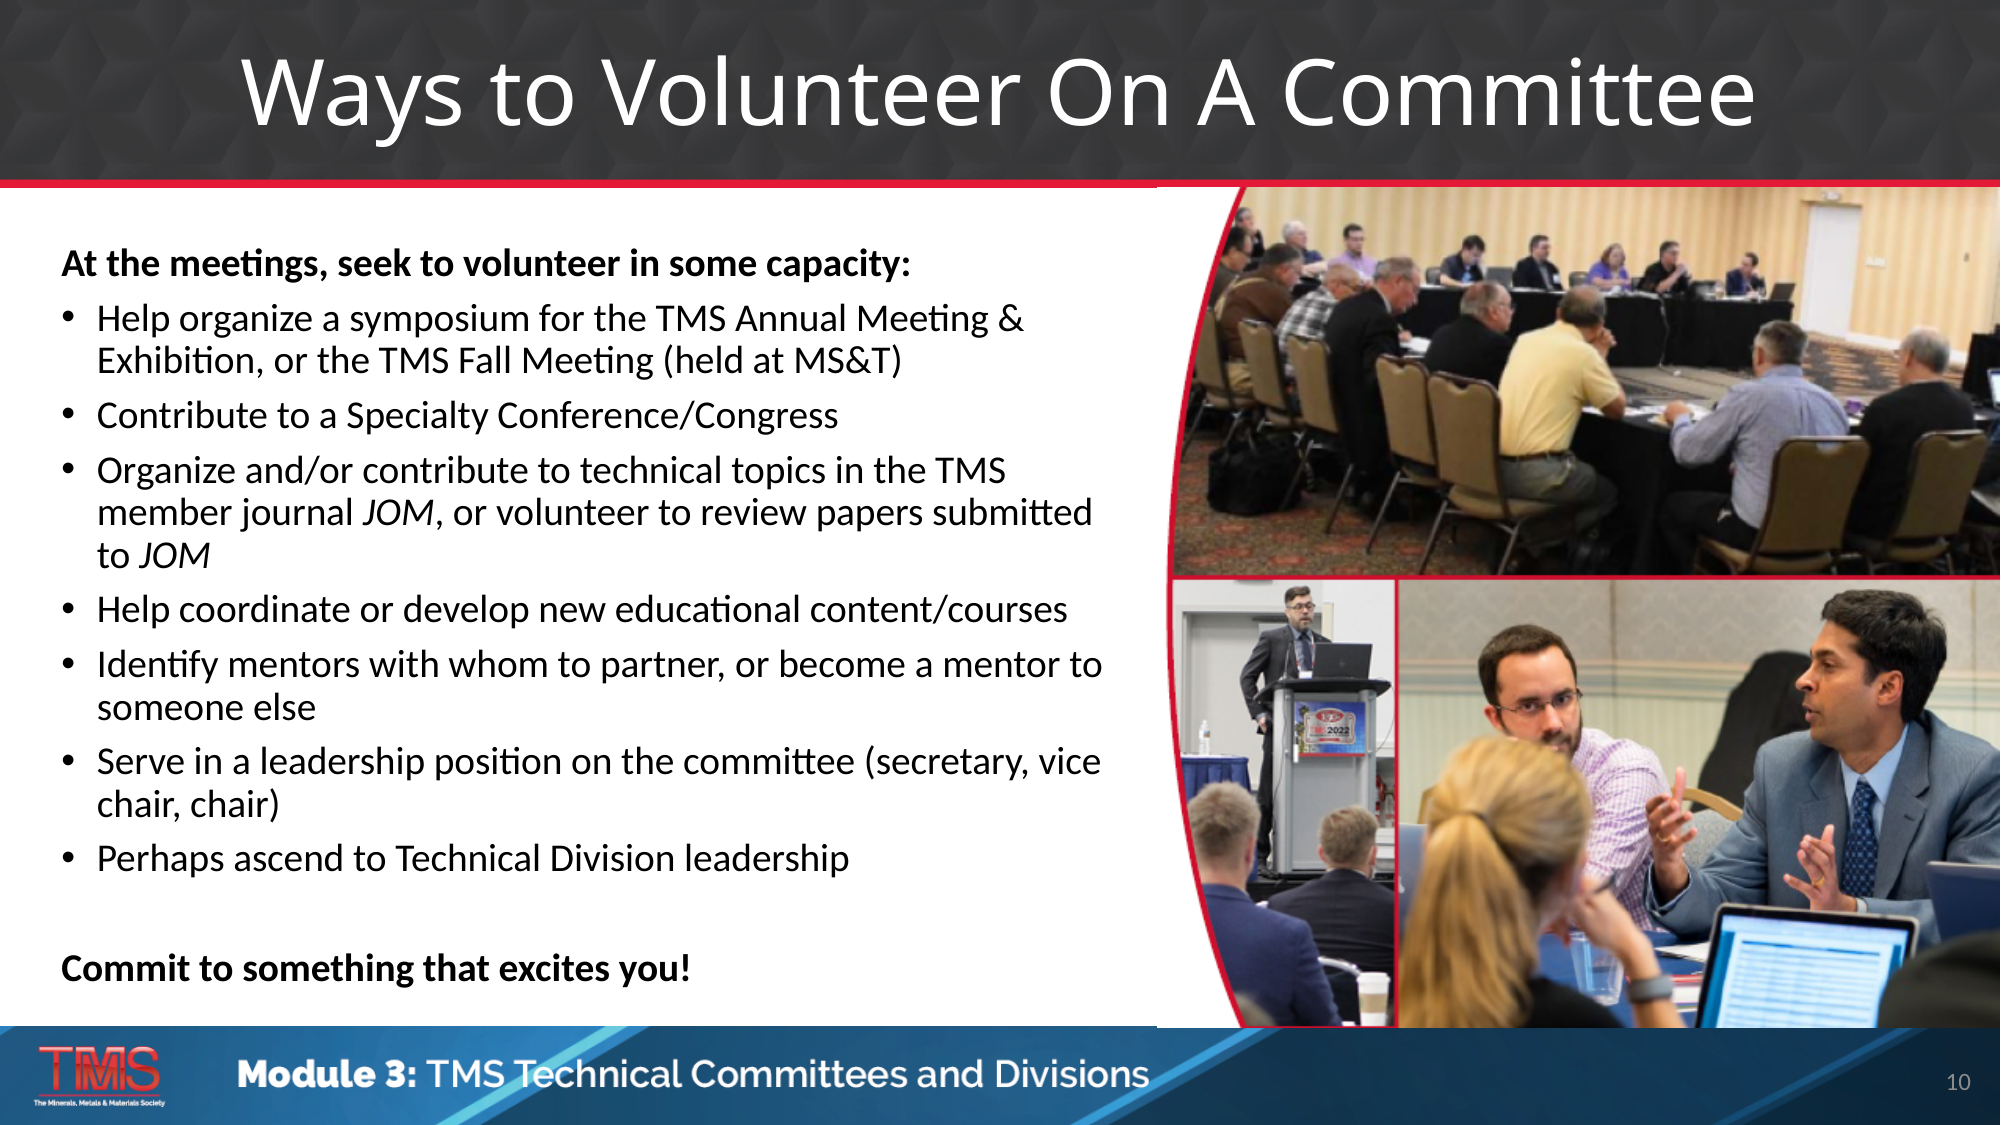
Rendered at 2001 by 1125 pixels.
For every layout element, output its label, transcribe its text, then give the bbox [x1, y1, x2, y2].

list At the meetings, seek to volunteer in some capacity: Help organize a symposium for the TMS Annual Meeting & Exhibition, or the TMS Fall Meeting (held at MS&T) Contribute to a Specialty Conference/Congress Organize and/or contribute to technical topics in the TMS member journal JOM, or volunteer to review papers submitted to JOM Help coordinate or develop new educational content/courses Identify mentors with whom to partner, or become a mentor to someone else Serve in a leadership position on the committee (secretary, vice chair, chair) Perhaps ascend to Technical Division leadership Commit to something that excites you! [46, 234, 1135, 1010]
picture [0, 187, 2000, 1125]
title Ways to Volunteer On A Committee [0, 0, 2000, 204]
